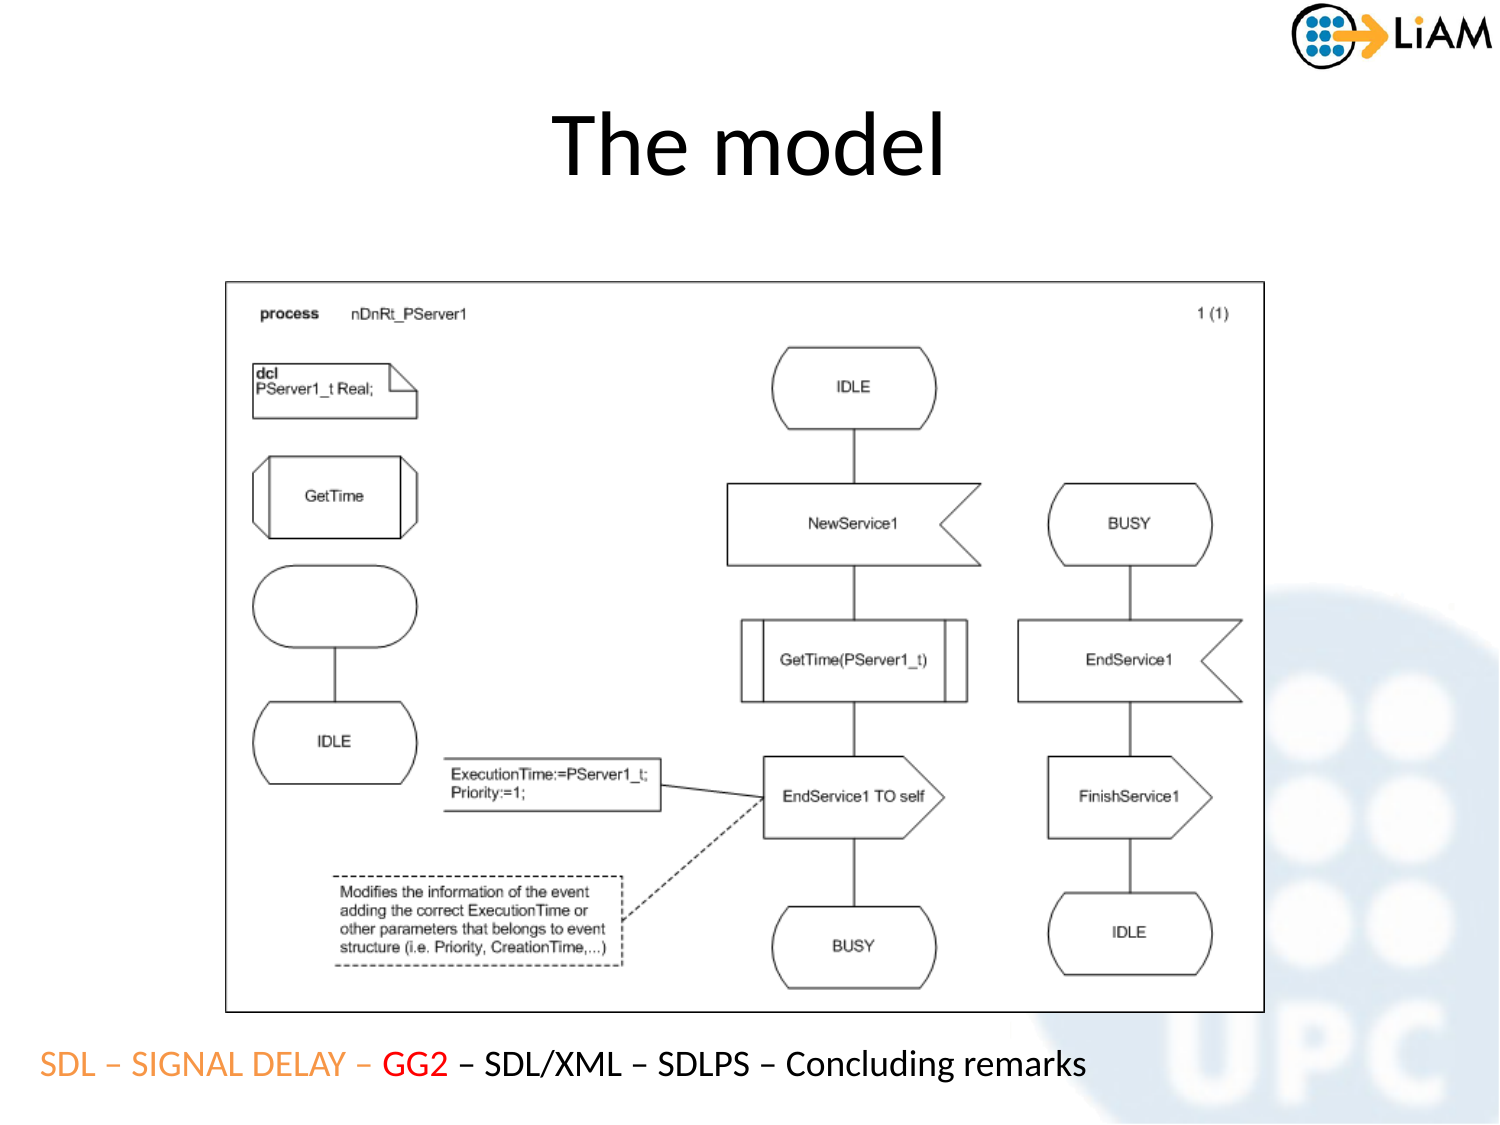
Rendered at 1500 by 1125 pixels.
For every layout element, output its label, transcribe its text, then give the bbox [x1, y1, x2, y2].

title The model [75, 45, 1425, 233]
text_box SDL – SIGNAL DELAY – GG2 – SDL/XML – SDLPS – Concluding remarks [24, 1031, 1475, 1091]
picture [1282, 0, 1500, 73]
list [224, 281, 1265, 1013]
picture [995, 581, 1500, 1125]
